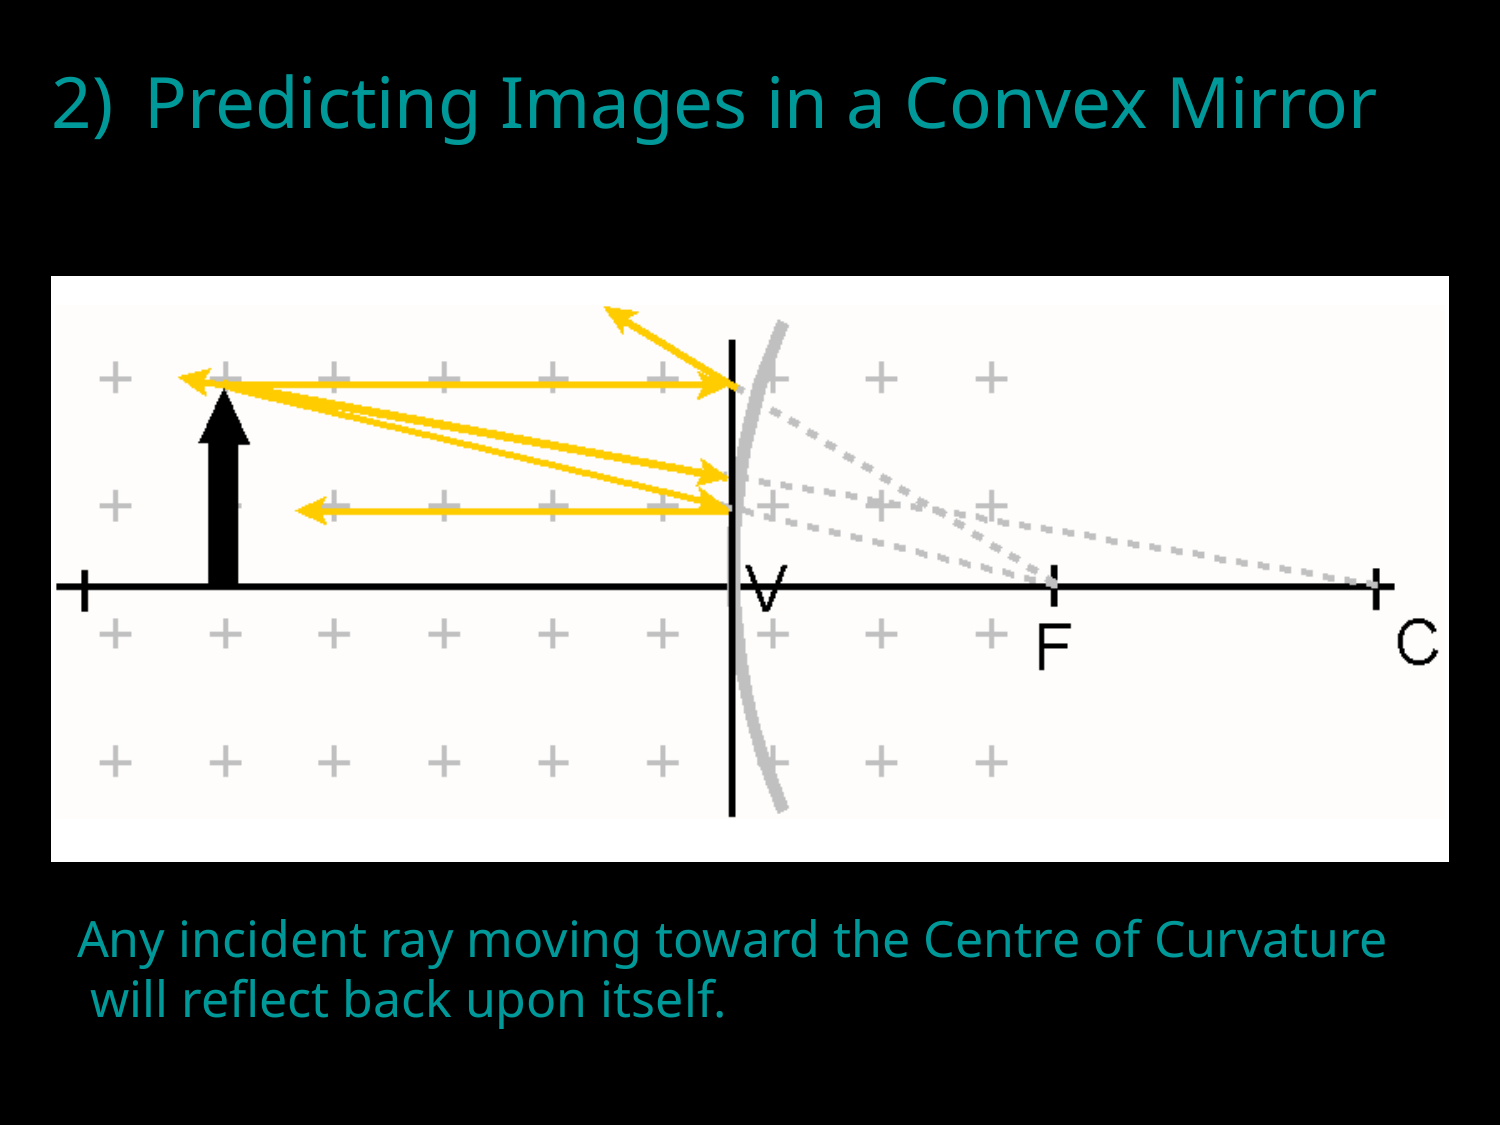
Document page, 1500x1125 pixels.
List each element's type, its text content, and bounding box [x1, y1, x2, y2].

picture [55, 305, 1445, 820]
text_box Any incident ray moving toward the Centre of Curvature will reflect back upon itself. [62, 899, 1404, 1035]
text_box Predicting Images in a Convex Mirror [36, 49, 1394, 150]
text_box [50, 274, 1450, 863]
